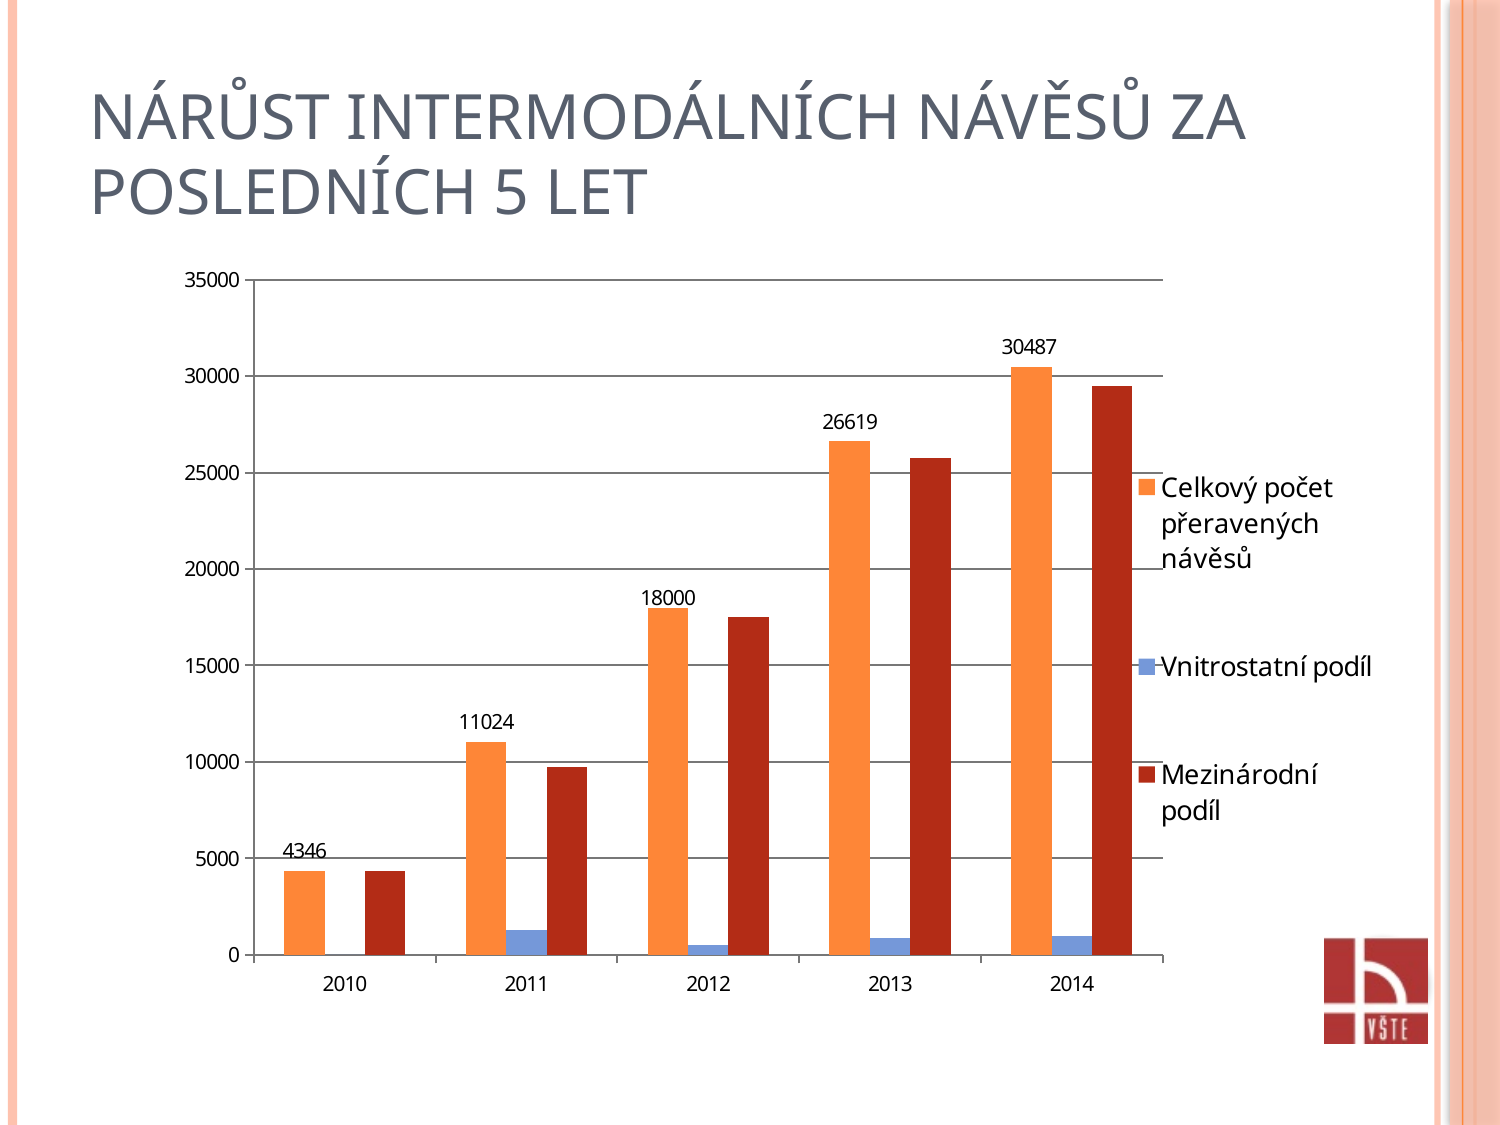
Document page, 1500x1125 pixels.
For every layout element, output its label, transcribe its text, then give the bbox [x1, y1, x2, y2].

picture [1323, 936, 1428, 1045]
title Nárůst intermodálních návěsů za posledních 5 let [75, 45, 1300, 235]
chart [163, 245, 1390, 1063]
